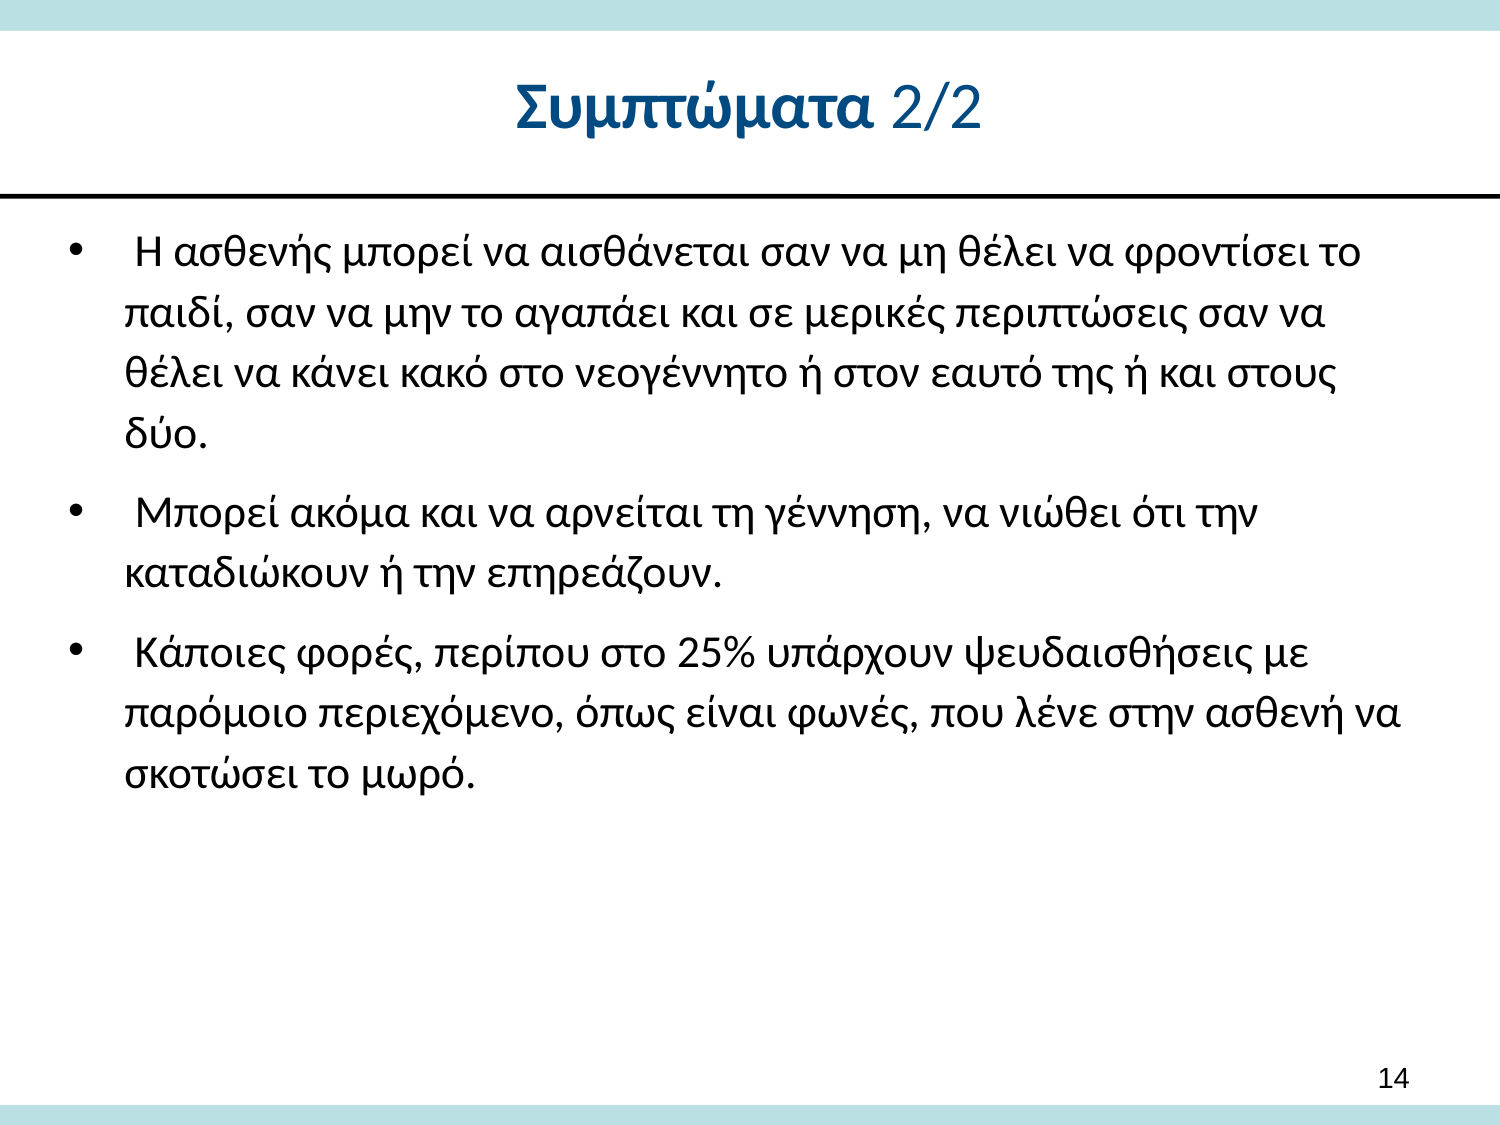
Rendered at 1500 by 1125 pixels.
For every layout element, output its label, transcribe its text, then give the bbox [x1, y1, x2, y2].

list Η ασθενής μπορεί να αισθάνεται σαν να μη θέλει να φροντίσει το παιδί, σαν να μην το αγαπάει και σε μερικές περιπτώσεις σαν να θέλει να κάνει κακό στο νεογέννητο ή στον εαυτό της ή και στους δύο. Μπορεί ακόμα και να αρνείται τη γέννηση, να νιώθει ότι την καταδιώκουν ή την επηρεάζουν. Κάποιες φορές, περίπου στο 25% υπάρχουν ψευδαισθήσεις με παρόμοιο περιεχόμενο, όπως είναι φωνές, που λένε στην ασθενή να σκοτώσει το μωρό. [53, 208, 1424, 1059]
title Συμπτώματα 2/2 [0, 30, 1500, 173]
slide_number 14 [1074, 1051, 1426, 1095]
